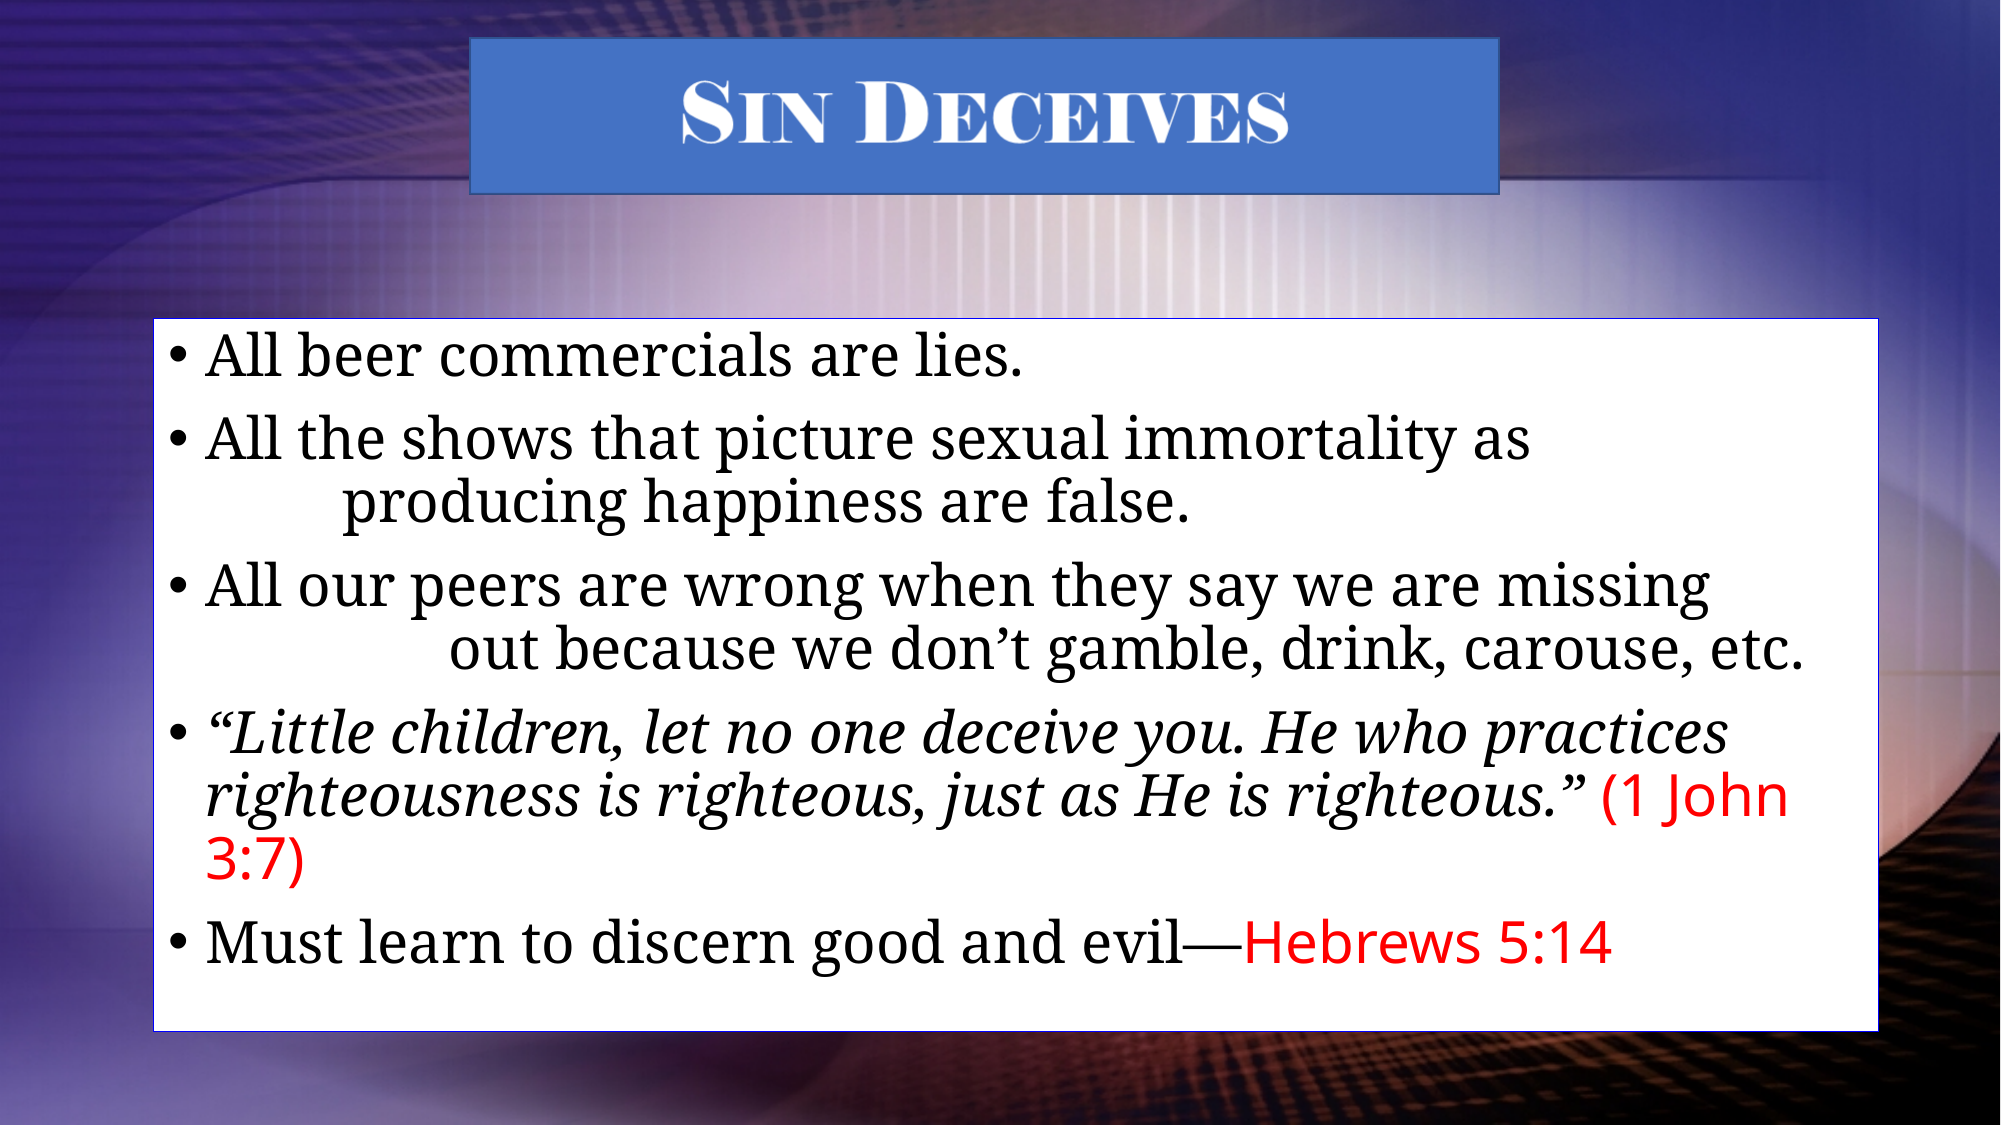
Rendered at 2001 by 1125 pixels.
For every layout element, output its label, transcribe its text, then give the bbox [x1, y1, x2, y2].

list All beer commercials are lies. All the shows that picture sexual immortality as producing happiness are false. All our peers are wrong when they say we are missing out because we don’t gamble, drink, carouse, etc. “Little children, let no one deceive you. He who practices righteousness is righteous, just as He is righteous.” (1 John 3:7) Must learn to discern good and evil—Hebrews 5:14 [153, 318, 1879, 1032]
picture [0, 0, 2001, 1125]
